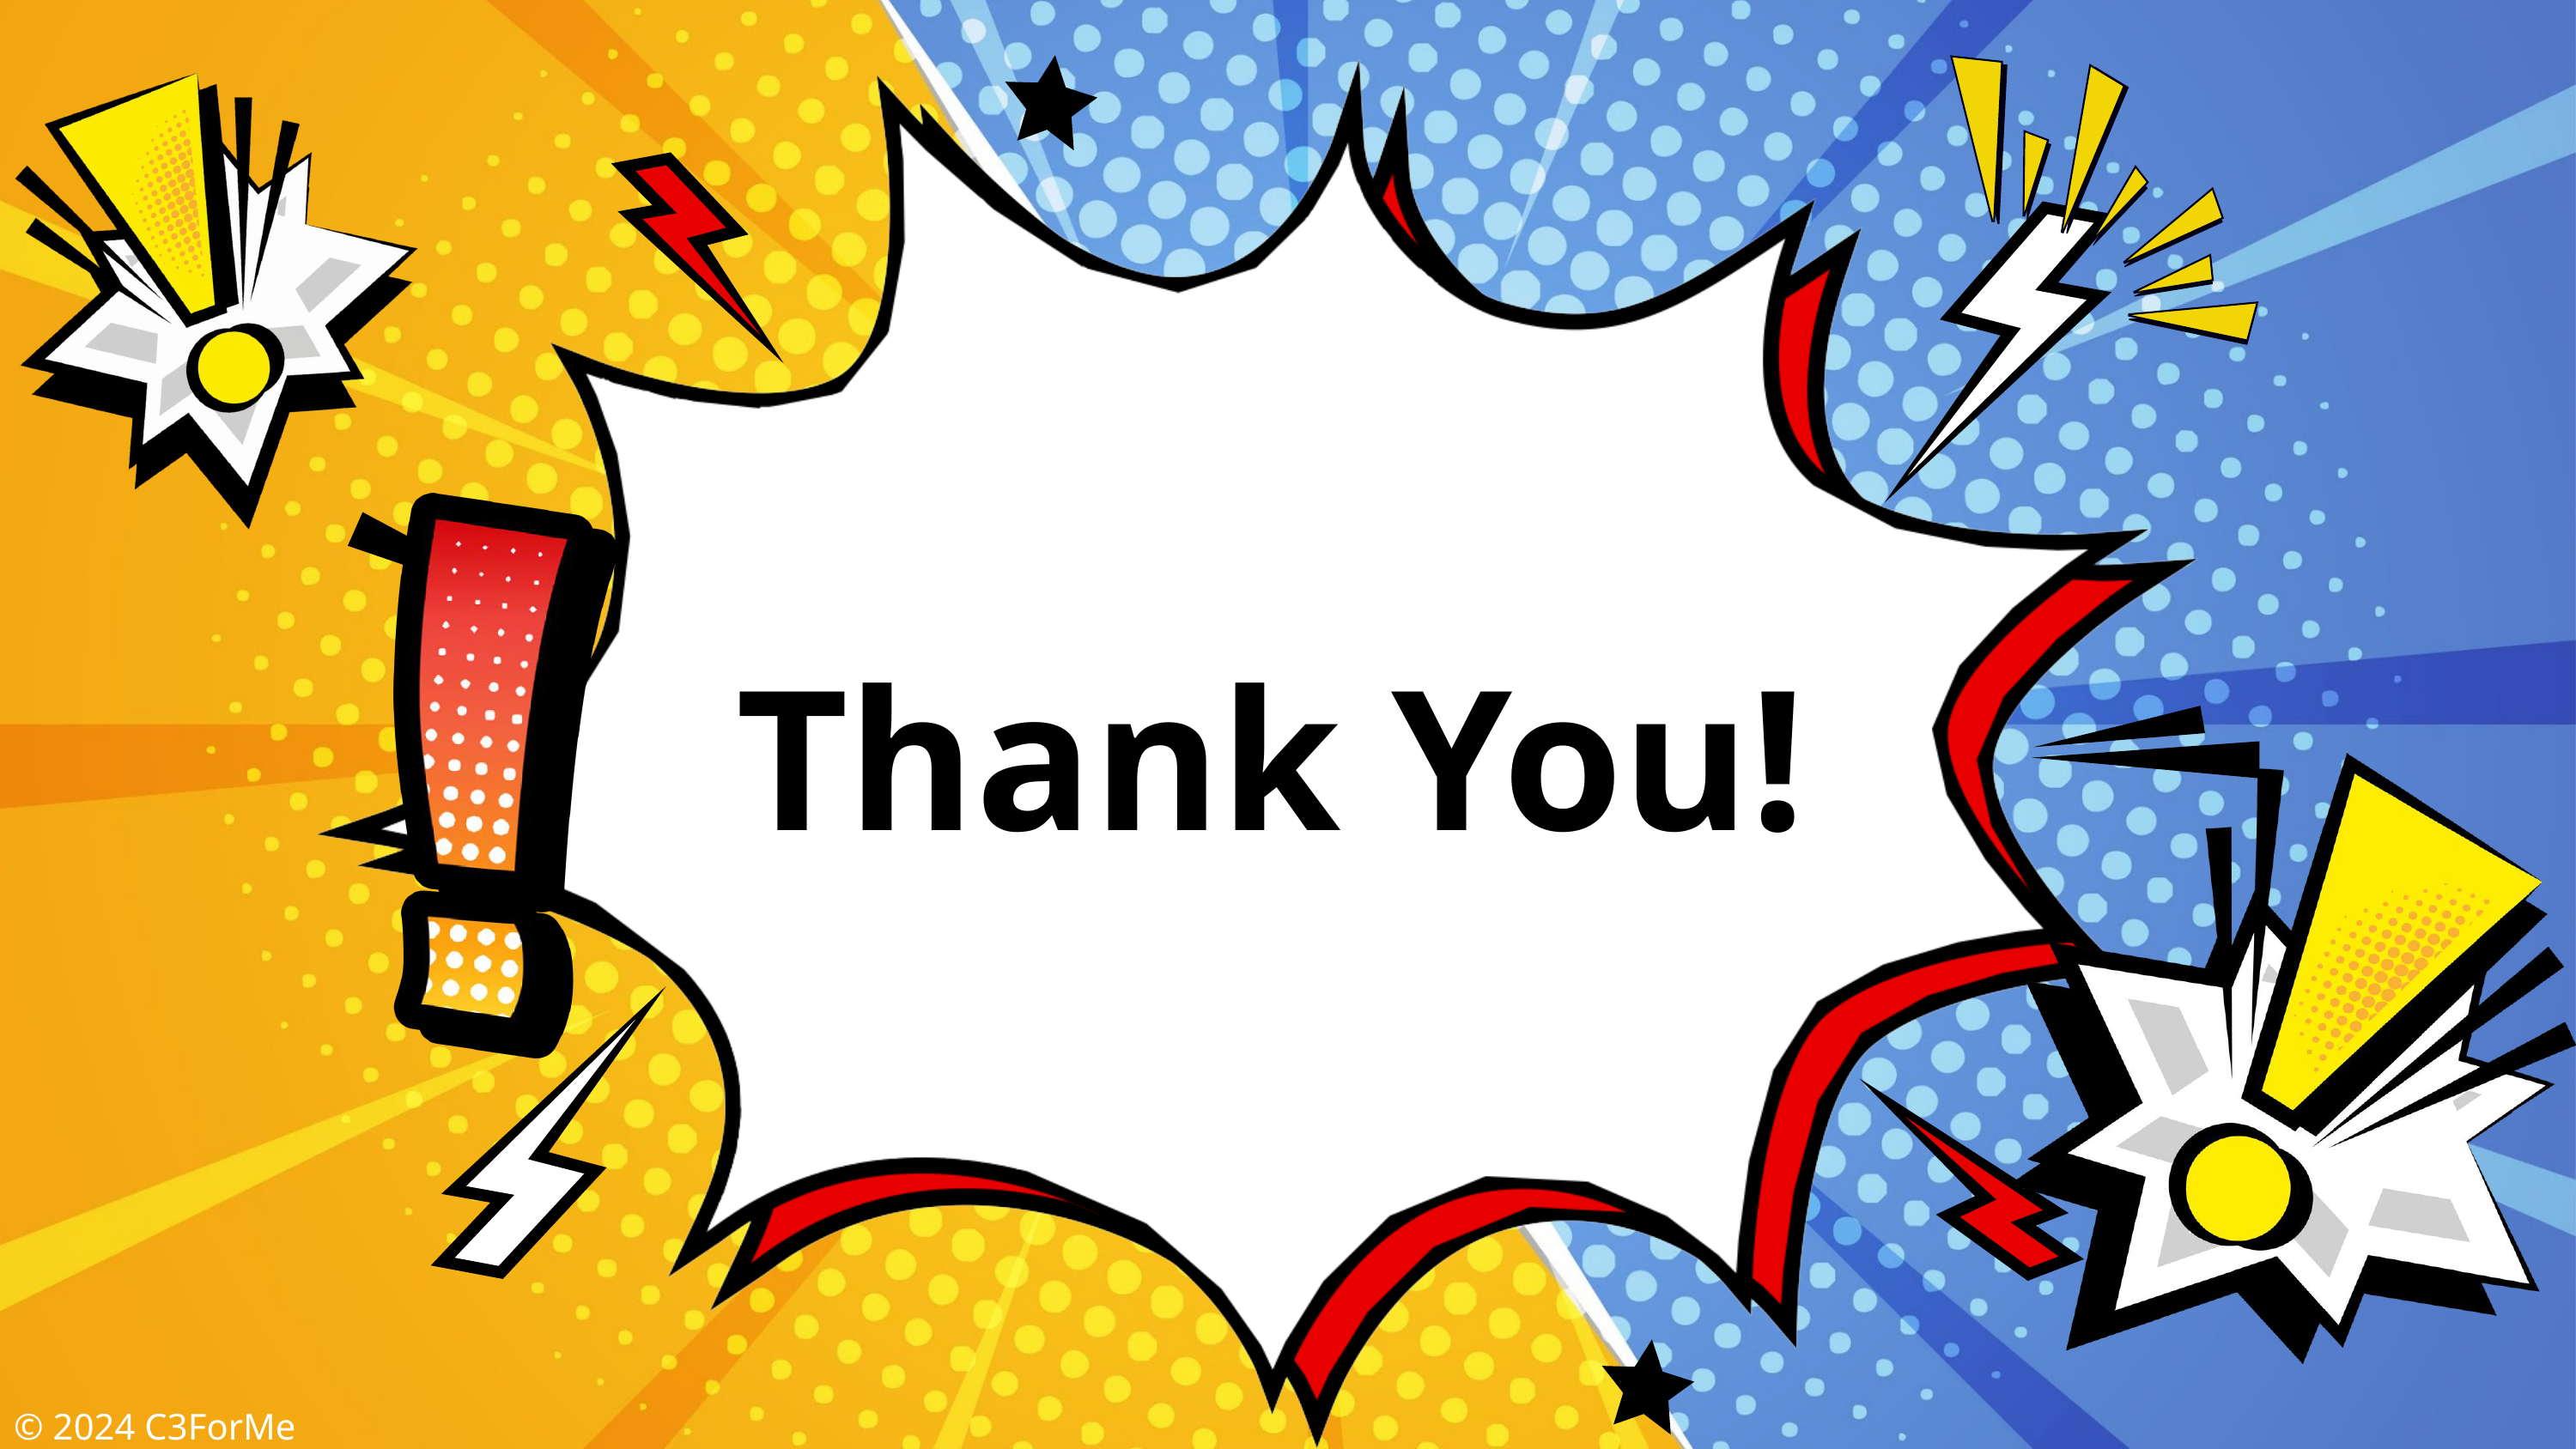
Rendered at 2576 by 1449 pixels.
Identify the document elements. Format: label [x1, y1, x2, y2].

picture [393, 493, 618, 1058]
text_box [0, 0, 2576, 1449]
